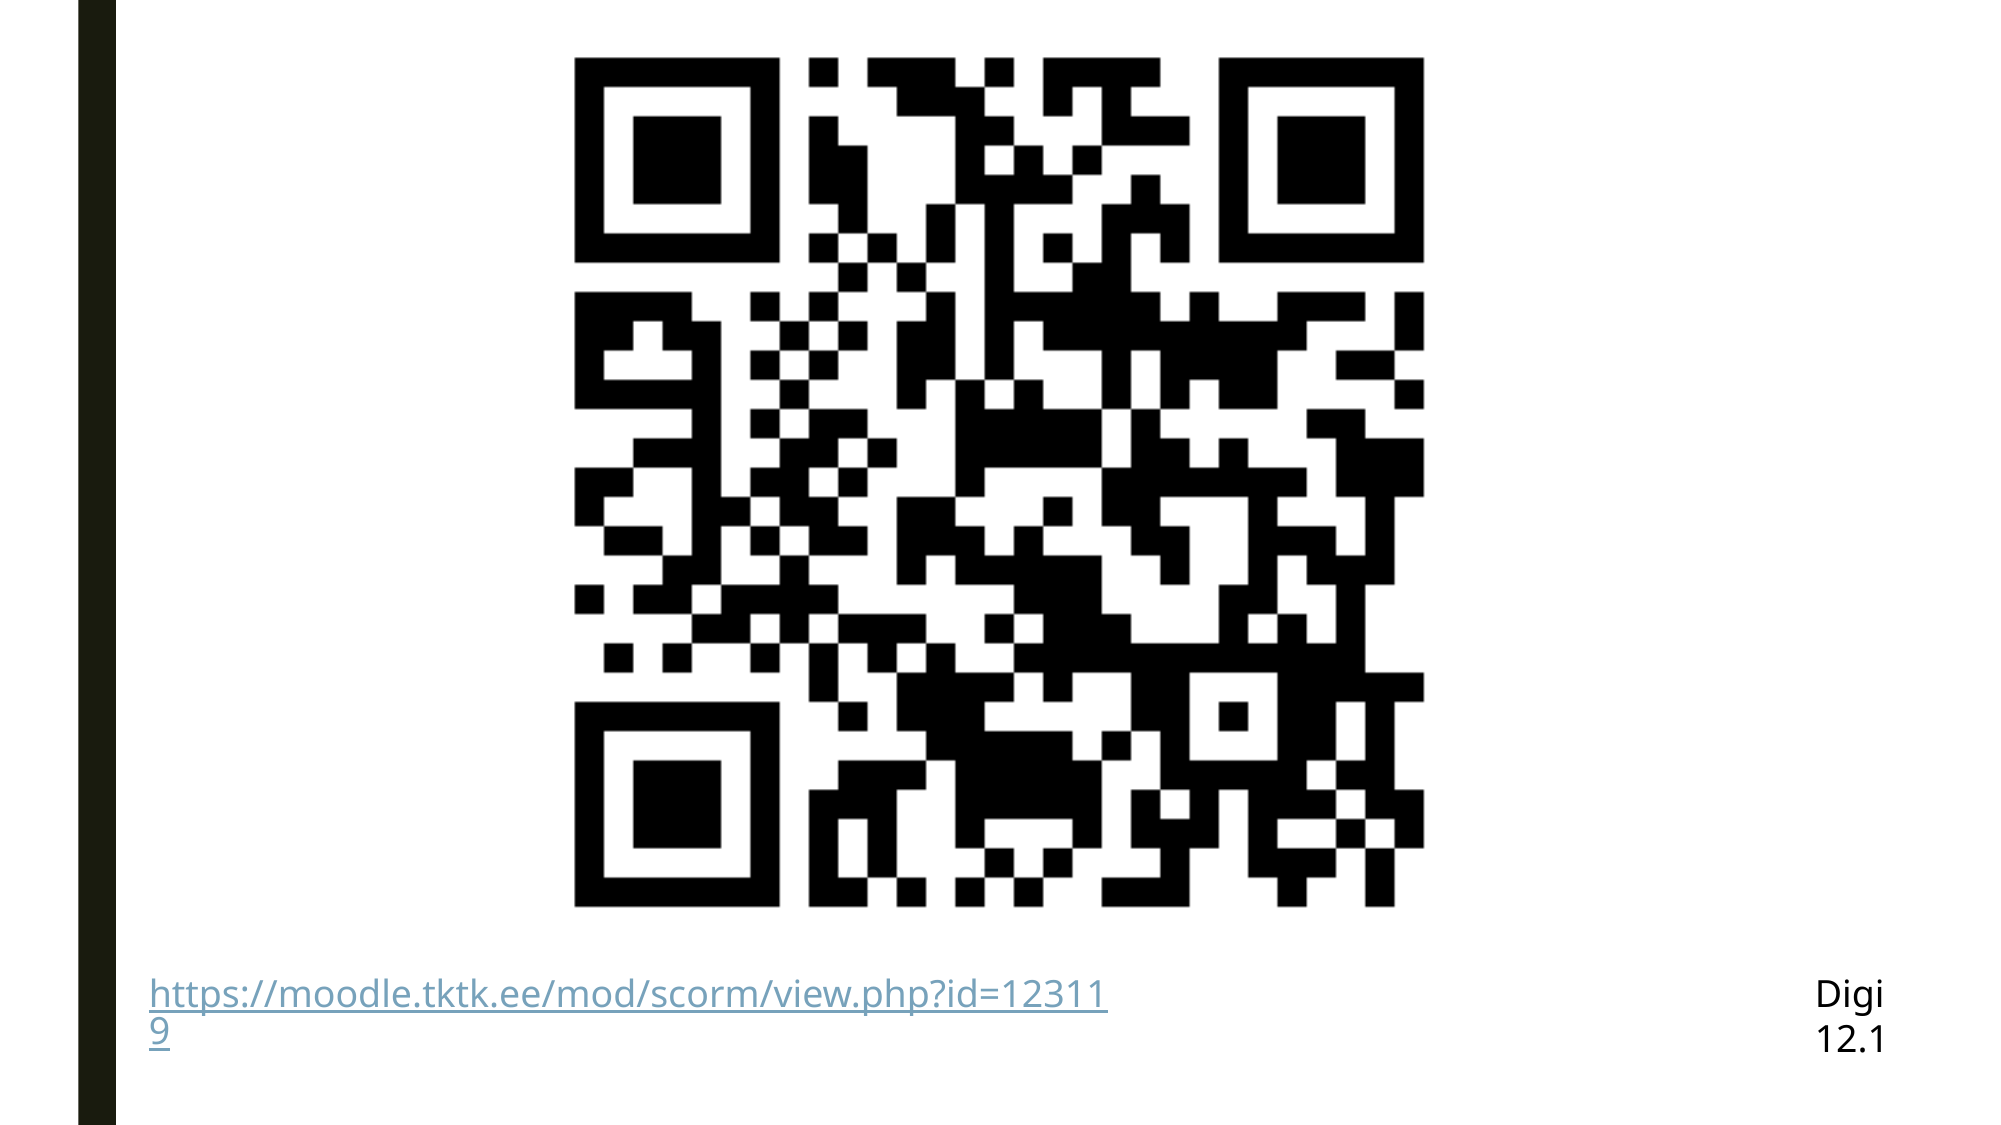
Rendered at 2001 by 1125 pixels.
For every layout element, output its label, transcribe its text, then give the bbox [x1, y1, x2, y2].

text_box Digi 12.1 [1800, 962, 1977, 1068]
text_box https://moodle.tktk.ee/mod/scorm/view.php?id=123119 [133, 962, 1135, 1074]
picture [573, 56, 1427, 910]
